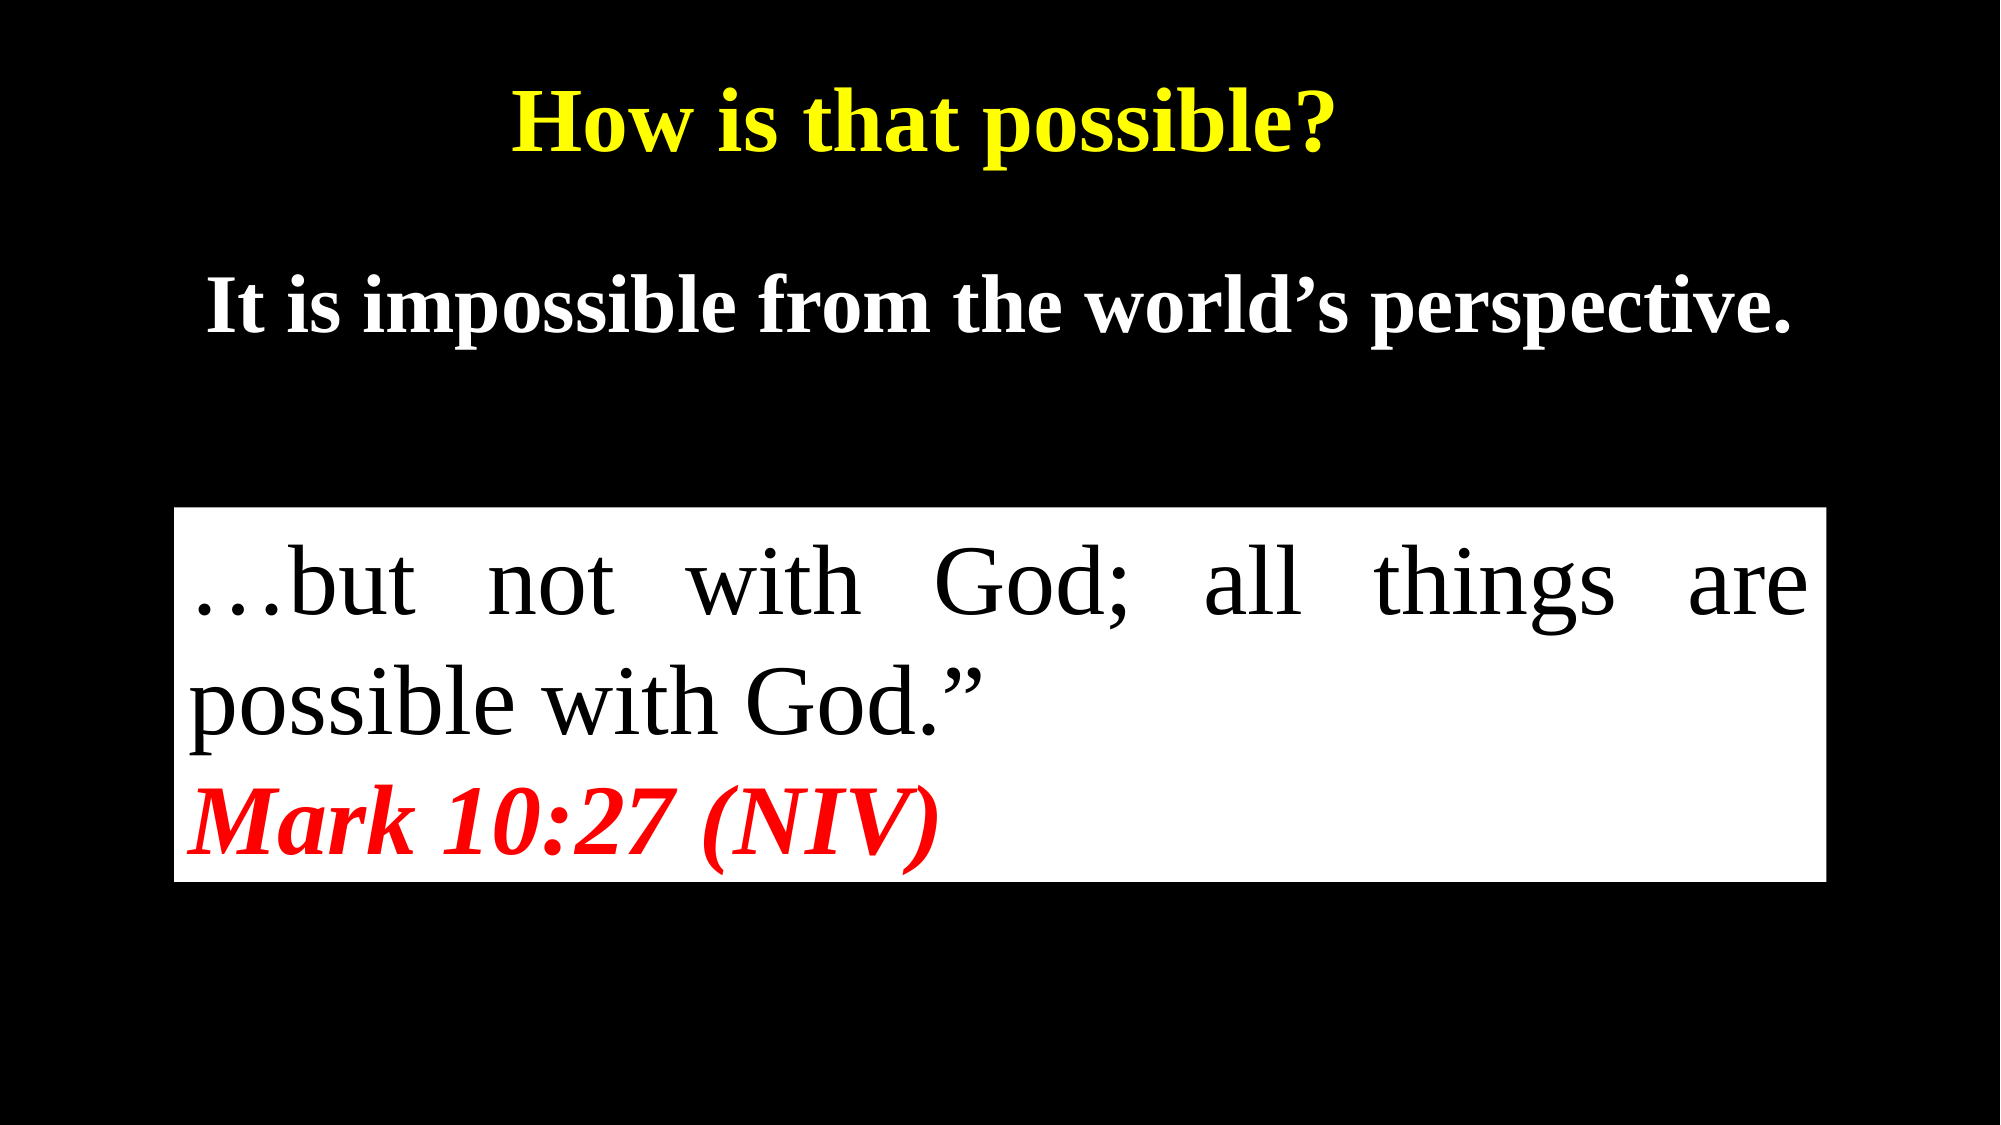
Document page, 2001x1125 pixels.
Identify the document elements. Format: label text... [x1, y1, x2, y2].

text_box It is impossible from the world’s perspective. [190, 303, 1811, 357]
text_box …but not with God; all things are possible with God.” Mark 10:27 (NIV) [174, 507, 1827, 882]
text_box How is that possible? [496, 52, 1402, 177]
